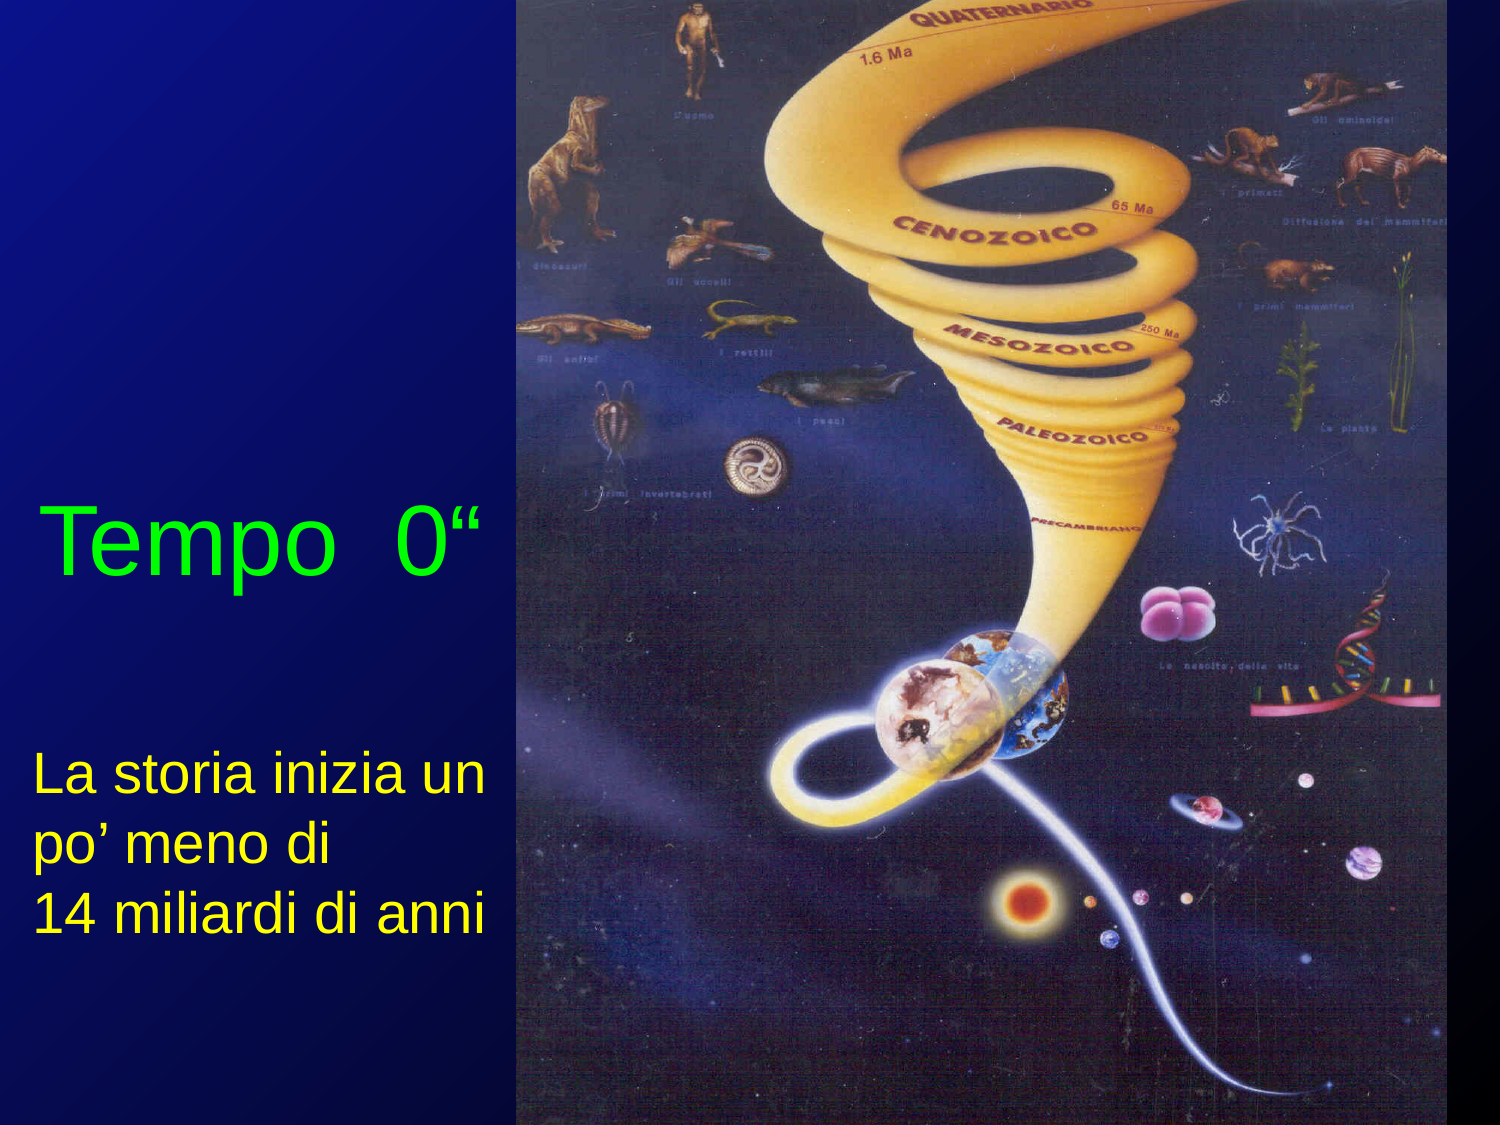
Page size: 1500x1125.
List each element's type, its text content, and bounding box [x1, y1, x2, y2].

text_box Tempo 0“ [24, 467, 511, 603]
text_box La storia inizia un po’ meno di 14 miliardi di anni [17, 727, 511, 1023]
picture [516, 0, 1448, 1125]
